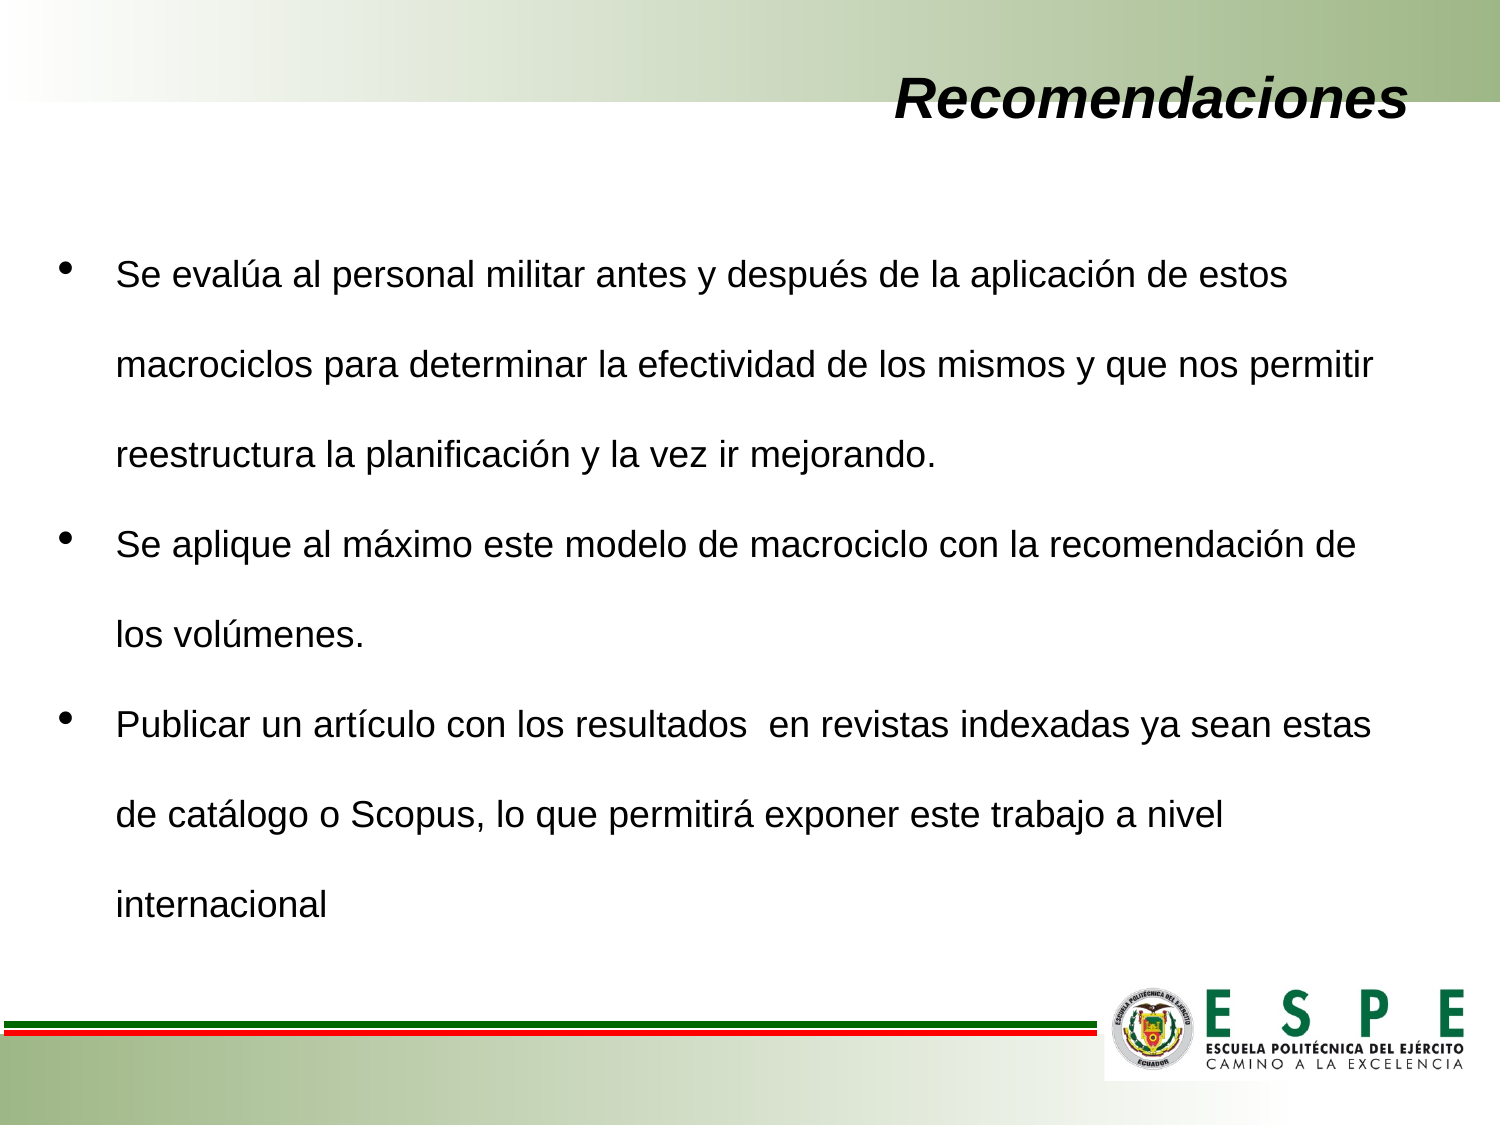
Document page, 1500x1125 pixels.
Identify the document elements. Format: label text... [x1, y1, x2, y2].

title Recomendaciones [75, 45, 1425, 161]
picture [1104, 976, 1483, 1081]
text_box Se evalúa al personal militar antes y después de la aplicación de estos macrociclos para determinar la efectividad de los mismos y que nos permitir reestructura la planificación y la vez ir mejorando. Se aplique al máximo este modelo de macrociclo con la recomendación de los volúmenes. Publicar un artículo con los resultados en revistas indexadas ya sean estas de catálogo o Scopus, lo que permitirá exponer este trabajo a nivel internacional [44, 197, 1429, 933]
